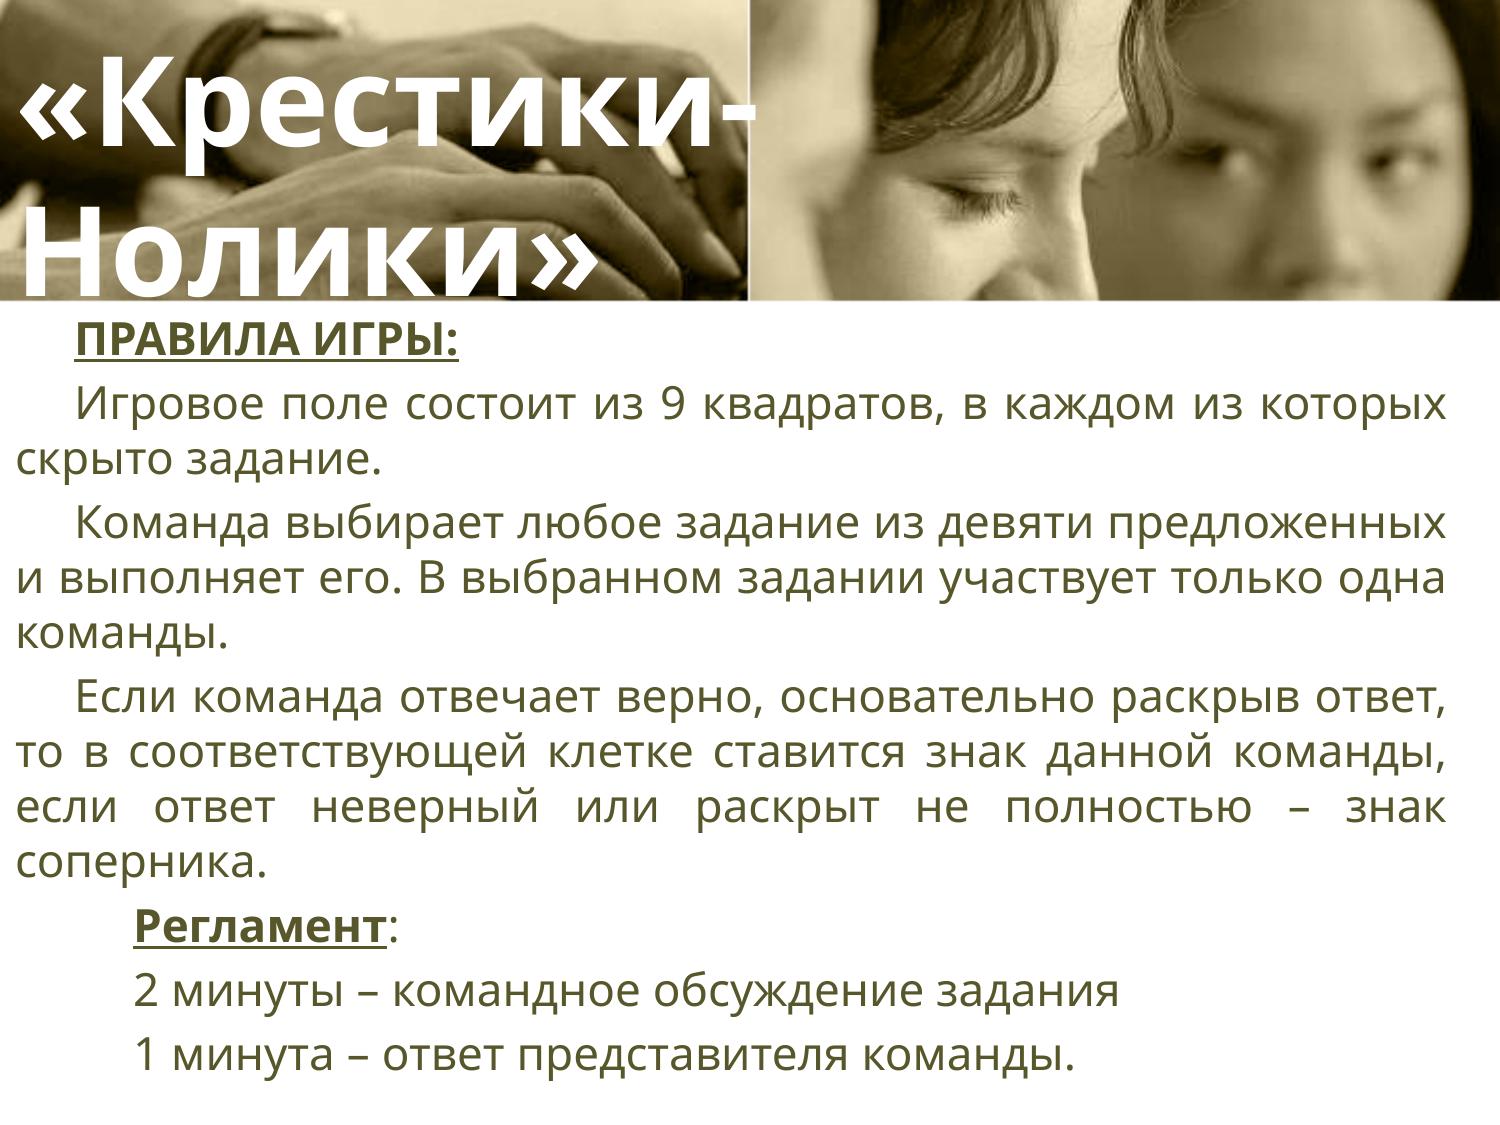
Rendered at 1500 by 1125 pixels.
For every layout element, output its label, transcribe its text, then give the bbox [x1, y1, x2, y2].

text_box «Крестики-Нолики» [0, 102, 1363, 240]
list ПРАВИЛА ИГРЫ: Игровое поле состоит из 9 квадратов, в каждом из которых скрыто задание. Команда выбирает любое задание из девяти предложенных и выполняет его. В выбранном задании участвует только одна команды. Если команда отвечает верно, основательно раскрыв ответ, то в соответствующей клетке ставится знак данной команды, если ответ неверный или раскрыт не полностью – знак соперника. Регламент: 2 минуты – командное обсуждение задания 1 минута – ответ представителя команды. [0, 301, 1464, 1046]
picture [0, 0, 1500, 1125]
